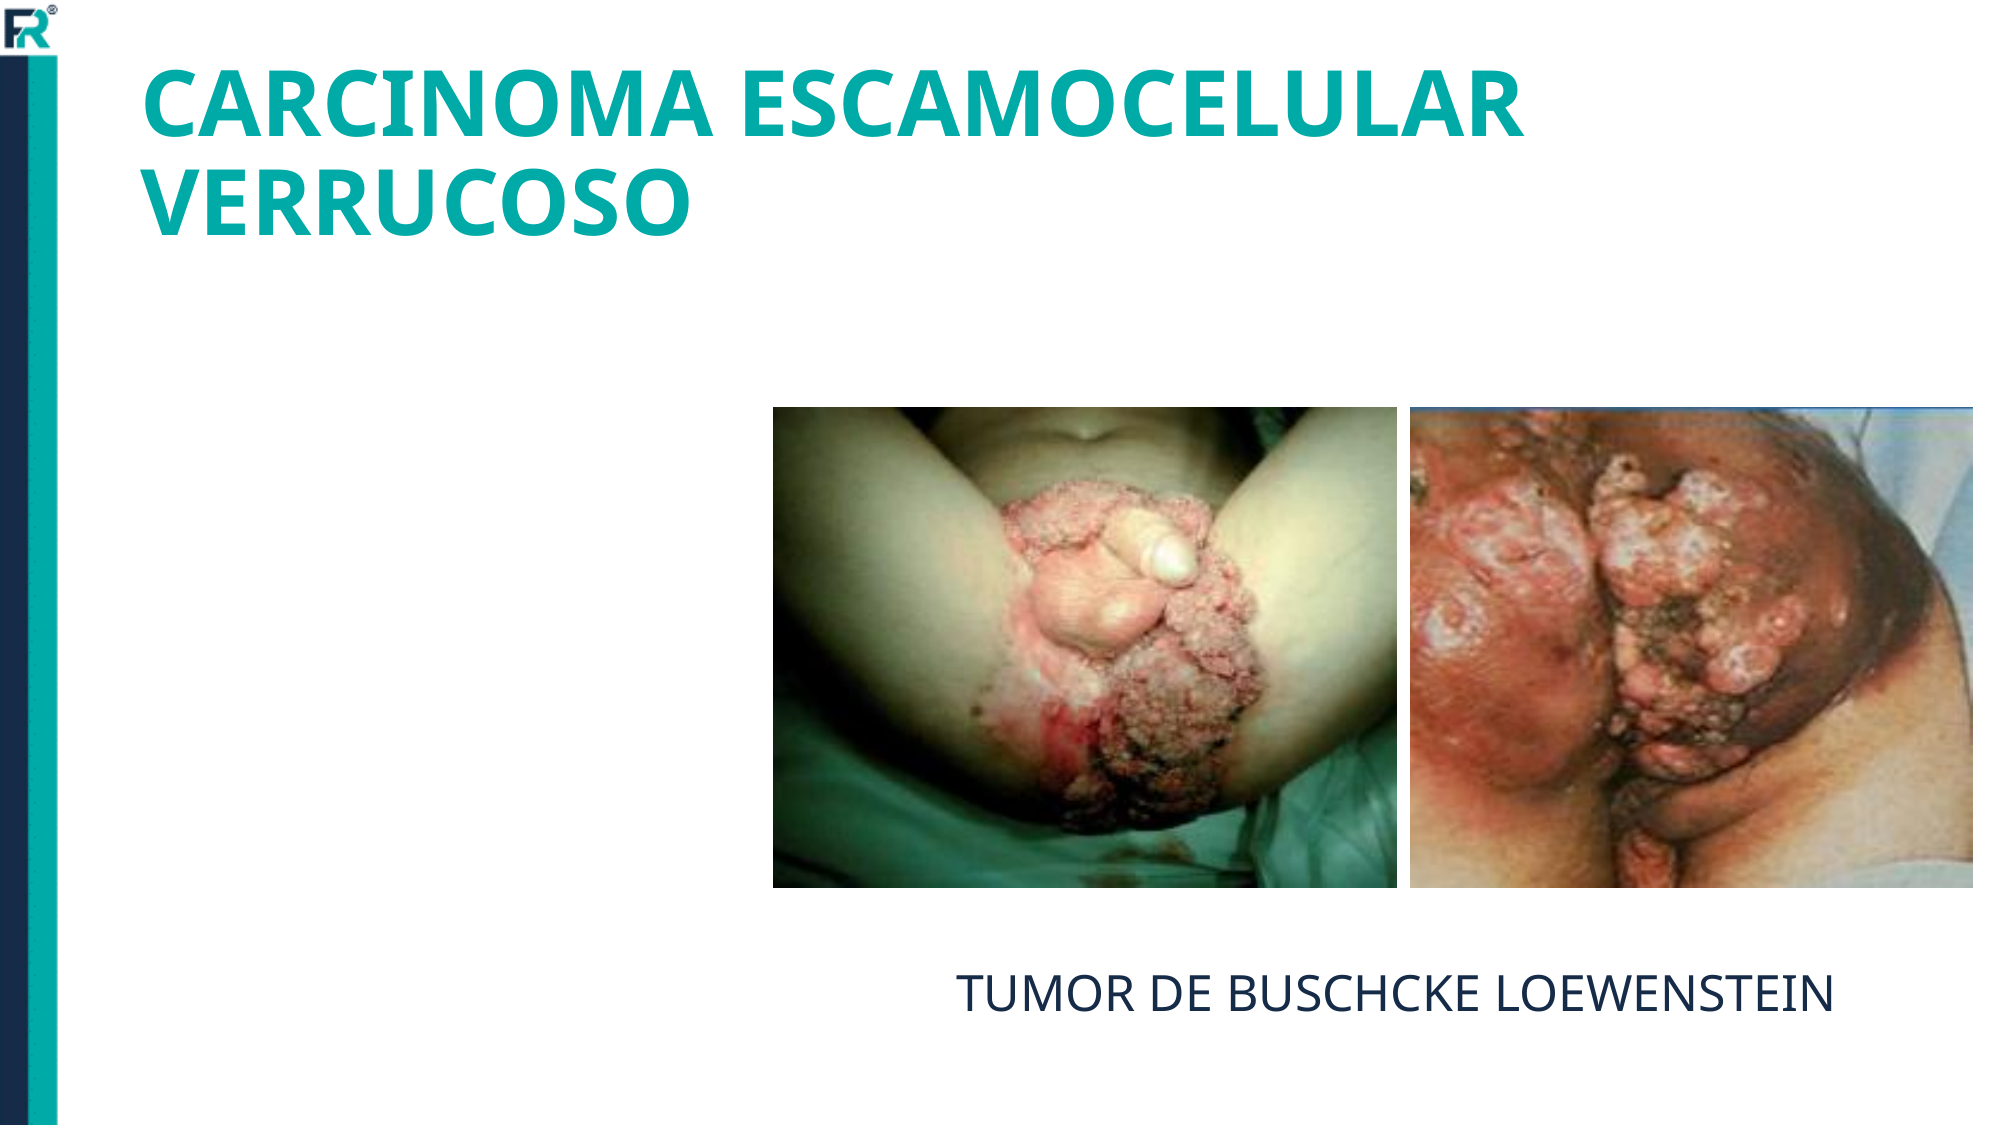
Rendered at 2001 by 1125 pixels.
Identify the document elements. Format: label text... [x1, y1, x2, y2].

title CARCINOMA ESCAMOCELULAR VERRUCOSO [125, 47, 1875, 266]
text_box TUMOR DE BUSCHCKE LOEWENSTEIN [941, 953, 1852, 1029]
picture [0, 0, 2001, 1125]
